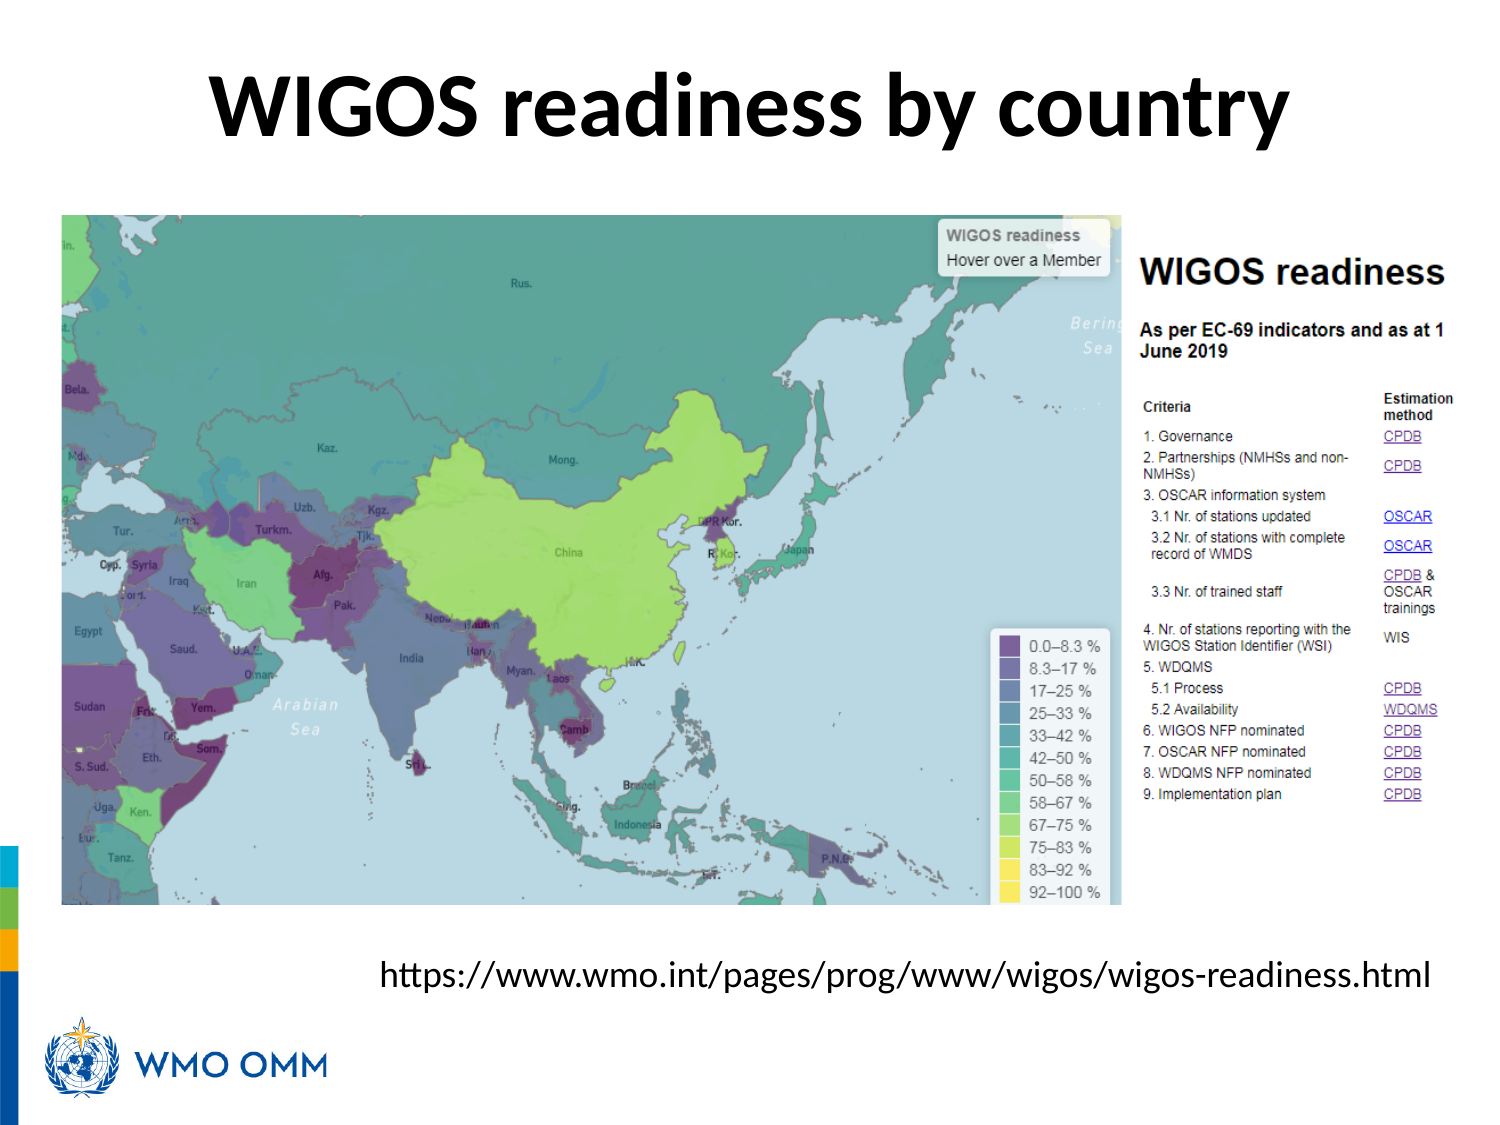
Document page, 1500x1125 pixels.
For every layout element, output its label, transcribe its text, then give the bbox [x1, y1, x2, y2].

picture [0, 215, 1466, 1125]
title WIGOS readiness by country [0, 12, 1500, 187]
text_box https://www.wmo.int/pages/prog/www/wigos/wigos-readiness.html [364, 942, 1455, 1003]
